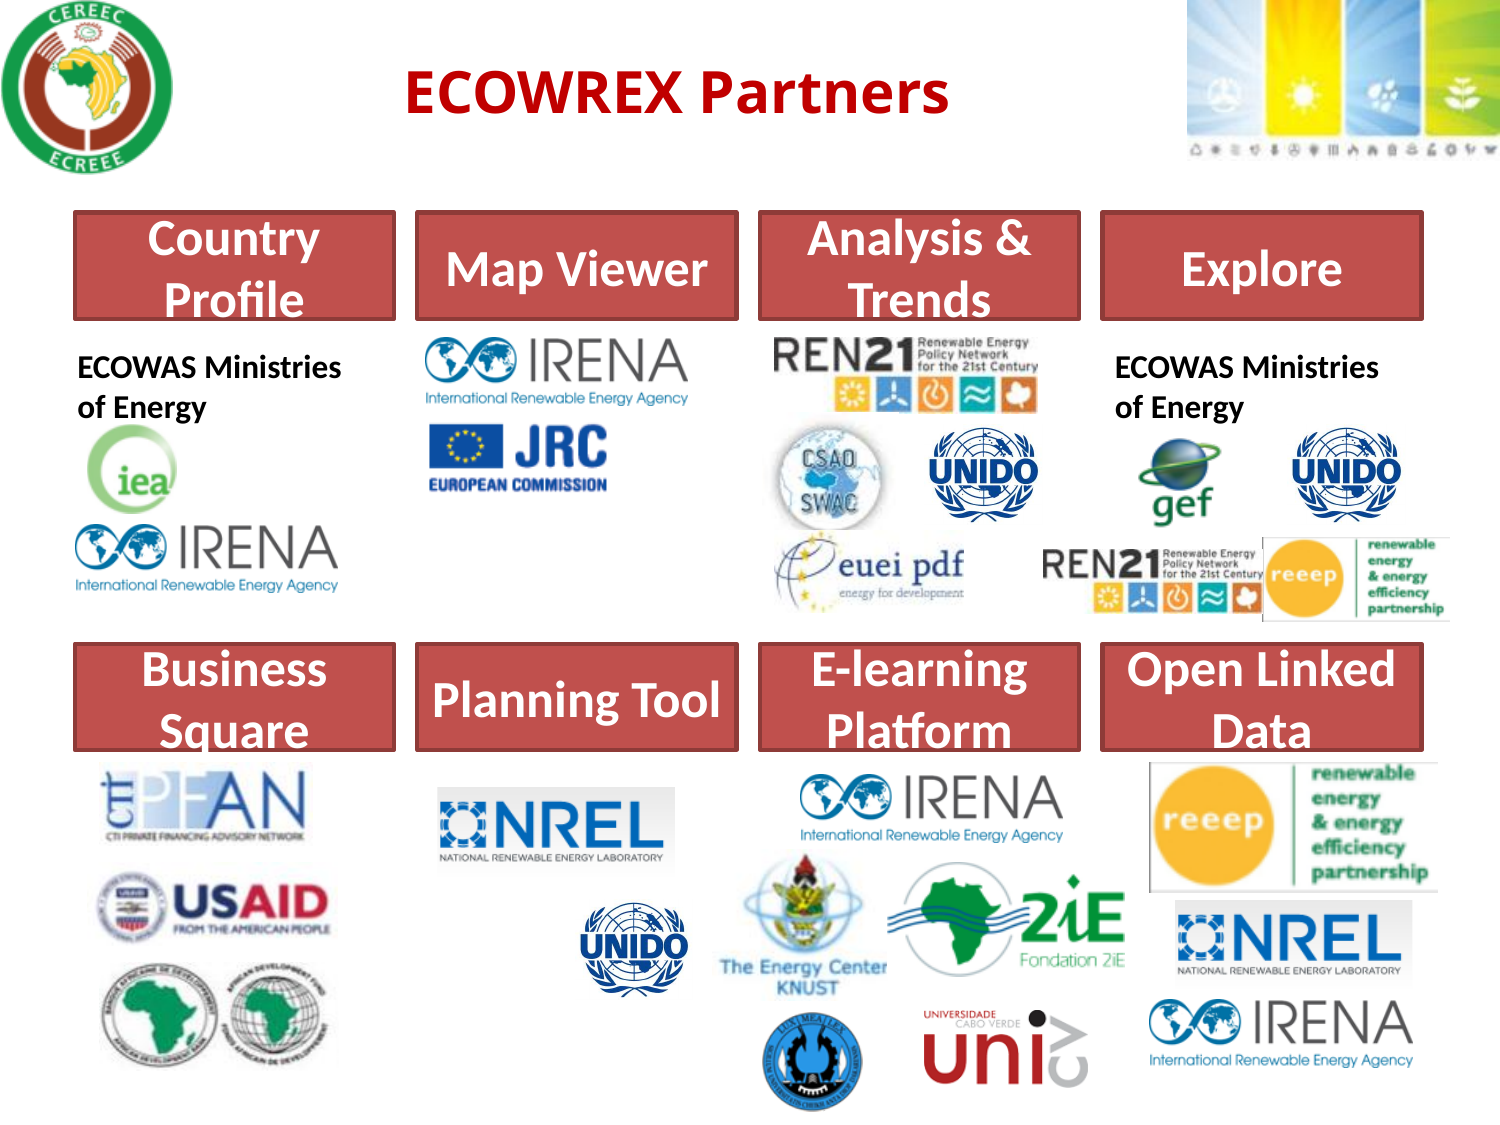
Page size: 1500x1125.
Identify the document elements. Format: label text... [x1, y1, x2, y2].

picture [424, 337, 688, 406]
text_box Open Linked Data [1100, 642, 1424, 752]
picture [762, 1012, 863, 1112]
picture [1149, 762, 1438, 893]
picture [74, 524, 338, 593]
picture [1149, 999, 1413, 1068]
picture [1174, 899, 1413, 990]
picture [87, 424, 177, 515]
text_box Planning Tool [415, 642, 739, 752]
picture [87, 862, 338, 947]
picture [712, 849, 1126, 1001]
picture [437, 787, 676, 877]
picture [1137, 437, 1224, 529]
picture [1287, 424, 1406, 526]
text_box ECOWREX Partners [178, 50, 1182, 131]
text_box Explore [1100, 210, 1424, 321]
text_box E-learning Platform [758, 642, 1081, 752]
picture [924, 424, 1044, 526]
text_box Country Profile [73, 210, 396, 321]
text_box Analysis & Trends [758, 210, 1081, 321]
picture [574, 899, 694, 1001]
picture [424, 412, 613, 501]
picture [1043, 537, 1451, 623]
picture [0, 0, 174, 176]
picture [762, 337, 1038, 613]
picture [924, 1010, 1088, 1088]
text_box Map Viewer [415, 210, 739, 321]
picture [799, 774, 1063, 843]
picture [99, 762, 313, 847]
text_box ECOWAS Ministries of Energy [62, 337, 388, 432]
picture [99, 962, 339, 1071]
text_box Business Square [73, 642, 396, 752]
picture [1187, 0, 1500, 162]
text_box ECOWAS Ministries of Energy [1100, 337, 1425, 432]
